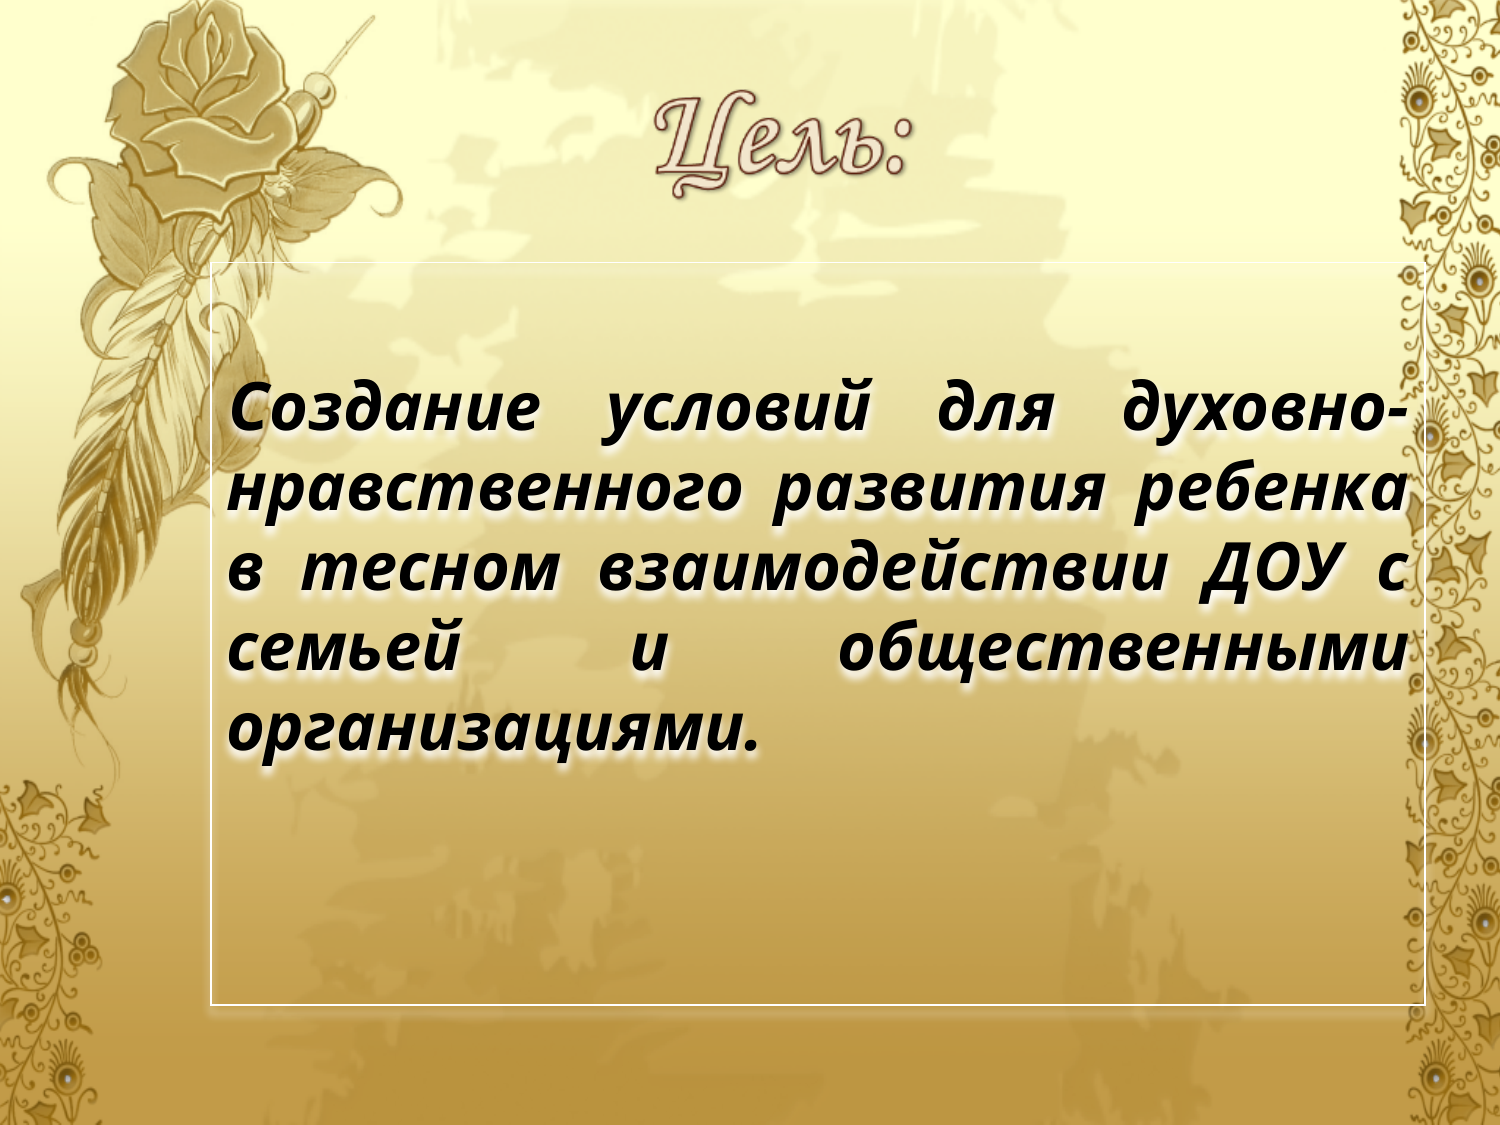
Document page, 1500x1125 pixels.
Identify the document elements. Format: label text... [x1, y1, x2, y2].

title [127, 20, 1427, 235]
list Создание условий для духовно-нравственного развития ребенка в тесном взаимодействии ДОУ с семьей и общественными организациями. [210, 262, 1426, 1006]
picture [0, 0, 1500, 1125]
